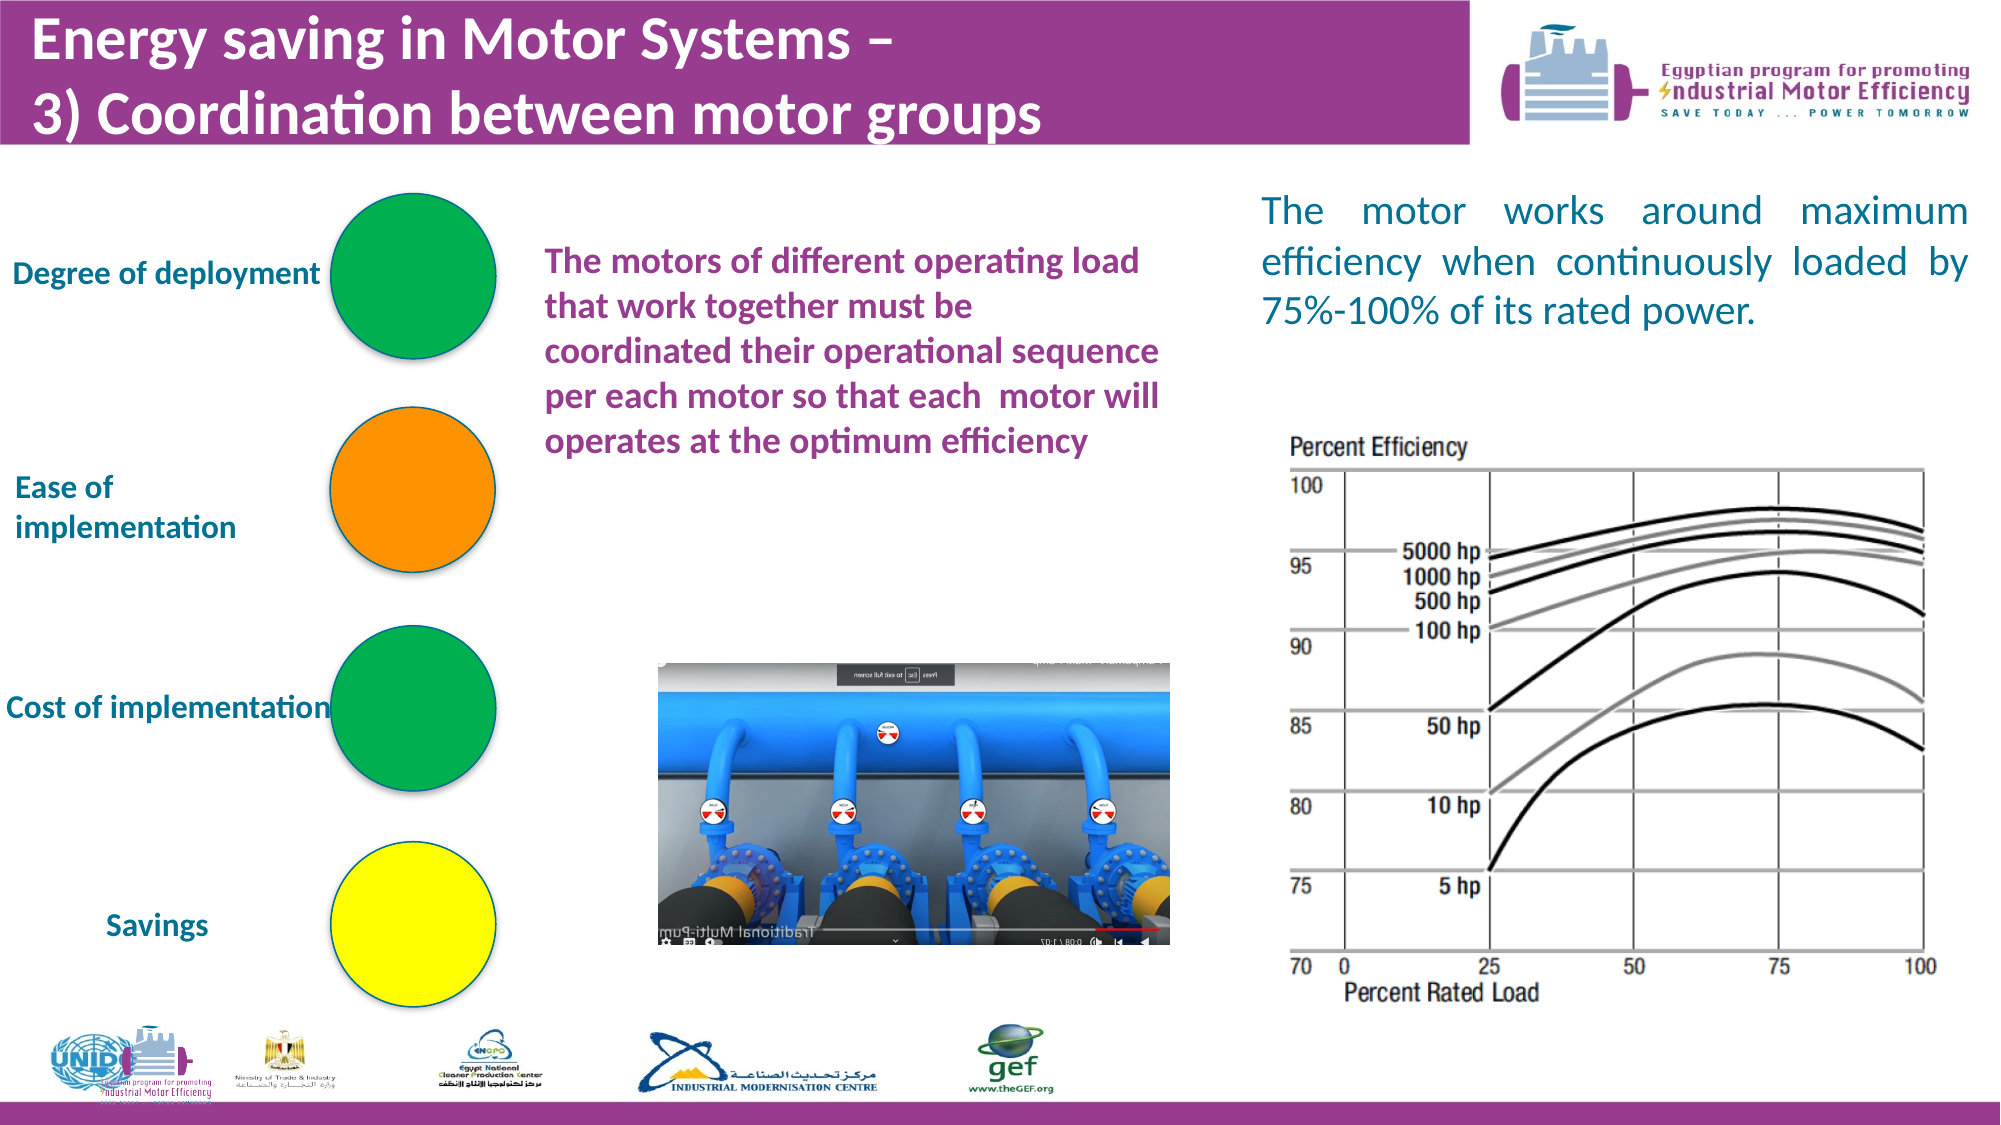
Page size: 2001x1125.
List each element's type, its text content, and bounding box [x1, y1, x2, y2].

text_box The motors of different operating load that work together must be coordinated their operational sequence per each motor so that each motor will operates at the optimum efficiency [529, 228, 1185, 469]
text_box [330, 840, 497, 1008]
text_box Degree of deployment [0, 243, 521, 299]
text_box [335, 406, 496, 574]
text_box Cost of implementation [0, 678, 382, 733]
text_box [336, 192, 490, 243]
text_box Savings [0, 895, 224, 951]
text_box [333, 624, 497, 792]
text_box Ease of implementation [0, 458, 347, 593]
text_box Energy saving in Motor Systems – 3) Coordination between motor groups [17, 0, 1479, 155]
picture [0, 0, 2000, 1125]
text_box The motor works around maximum efficiency when continuously loaded by 75%-100% of its rated power. [1244, 174, 1986, 392]
text_box [333, 299, 494, 360]
